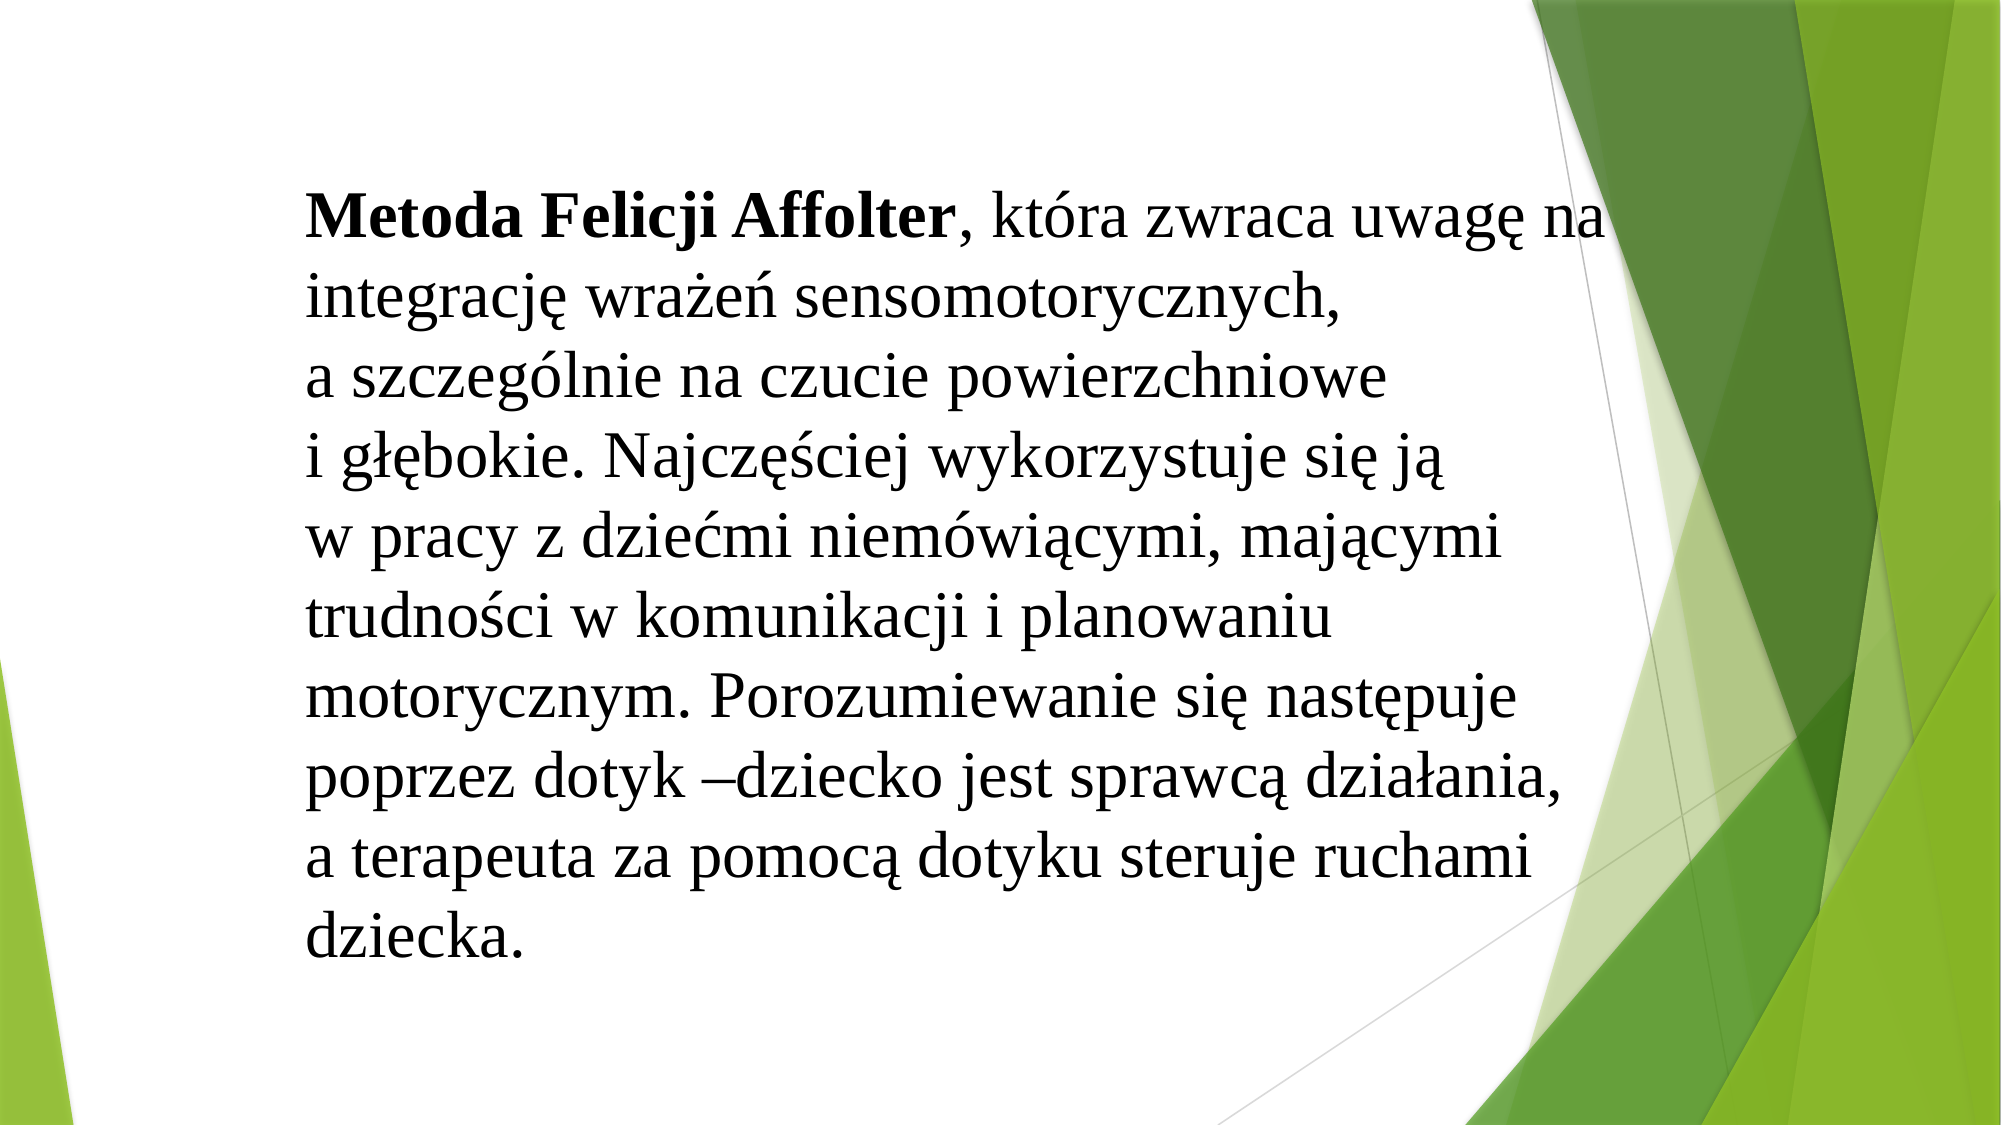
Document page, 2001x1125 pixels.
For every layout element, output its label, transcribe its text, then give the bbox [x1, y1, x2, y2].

text_box Metoda Felicji Affolter, która zwraca uwagę na integrację wrażeń sensomotorycznych, a szczególnie na czucie powierzchniowe i głębokie. Najczęściej wykorzystuje się ją w pracy z dziećmi niemówiącymi, mającymi trudności w komunikacji i planowaniu motorycznym. Porozumiewanie się następuje poprzez dotyk –dziecko jest sprawcą działania, a terapeuta za pomocą dotyku steruje ruchami dziecka. [290, 163, 1626, 978]
